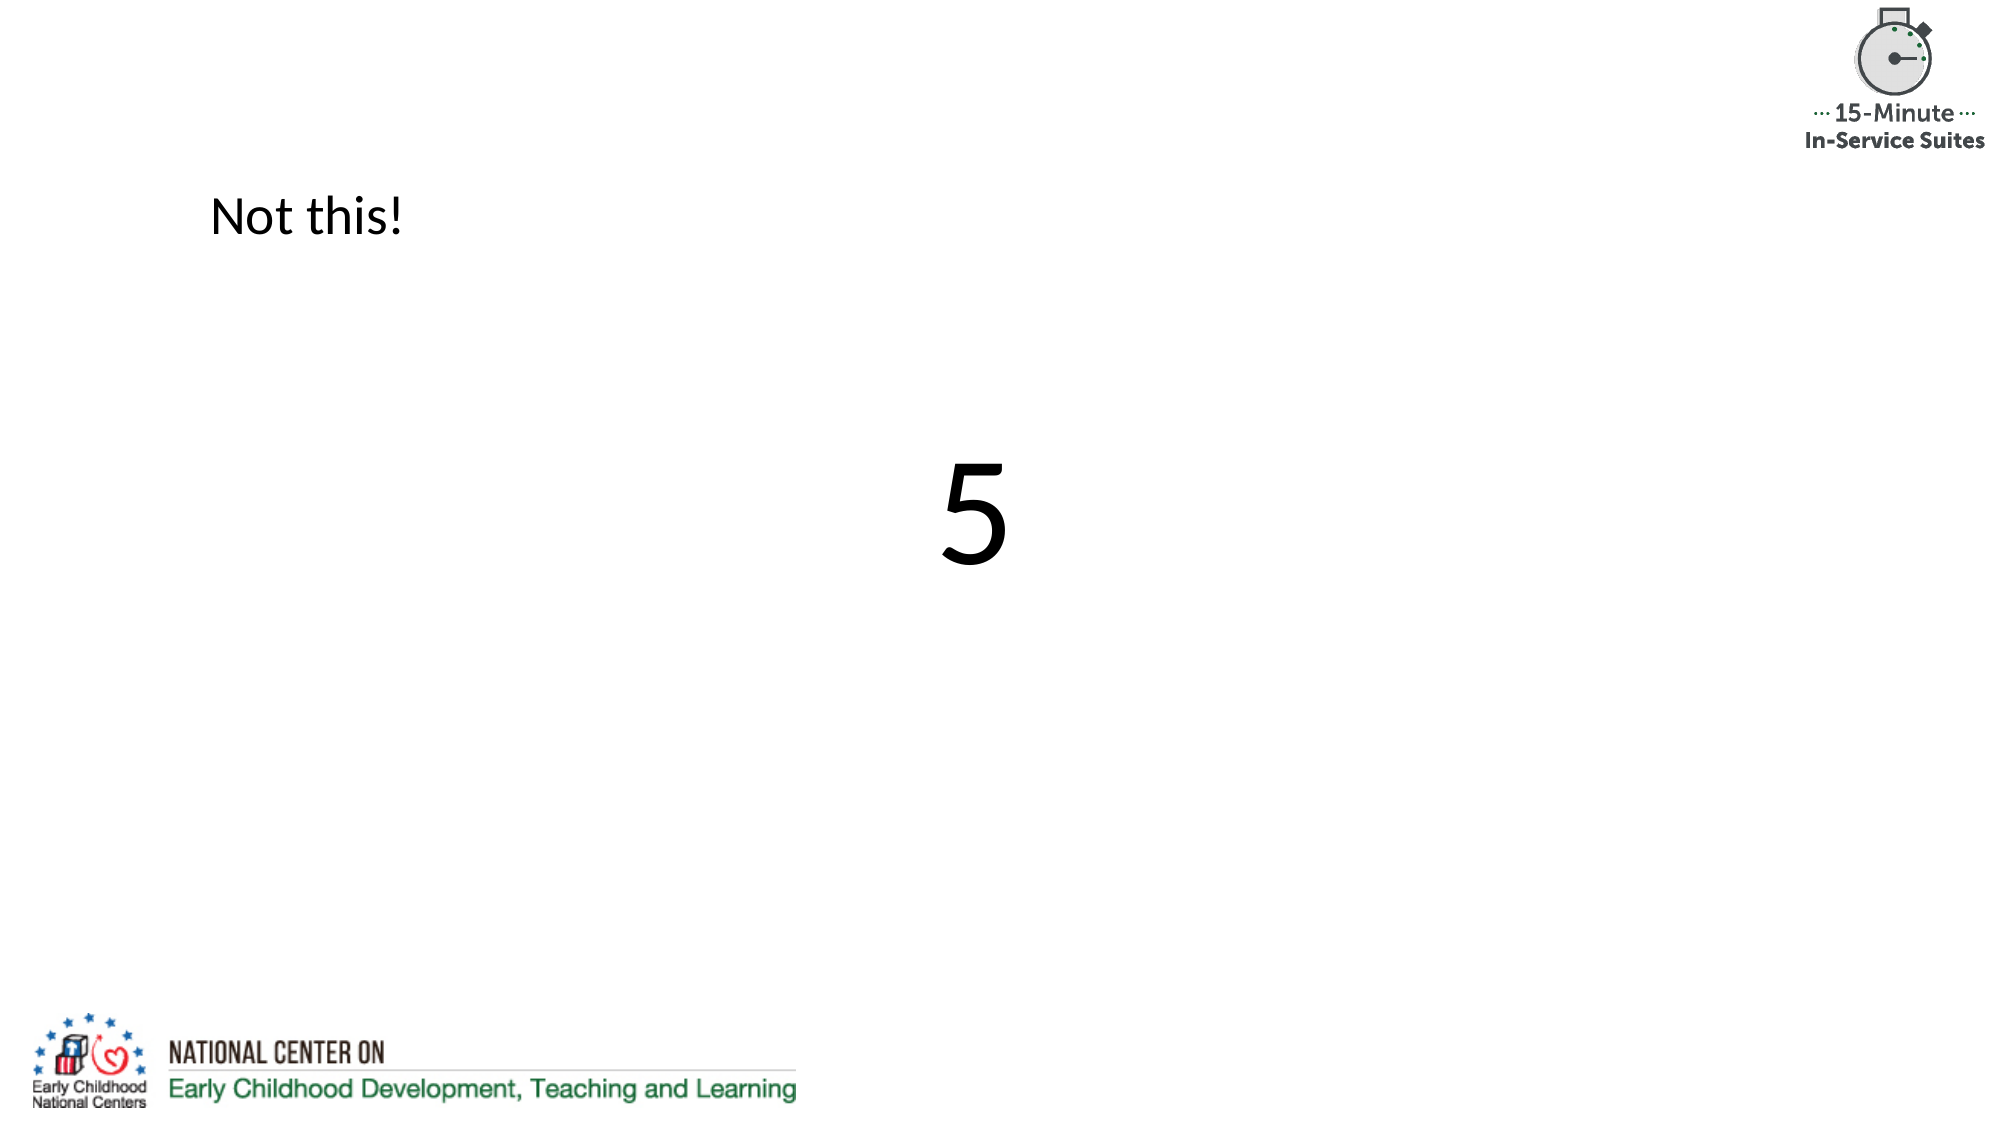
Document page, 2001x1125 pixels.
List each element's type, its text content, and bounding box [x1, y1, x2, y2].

picture [1790, 0, 1999, 161]
text_box Not this! [195, 171, 566, 321]
picture [33, 1013, 796, 1108]
text_box 5 [531, 422, 1419, 733]
